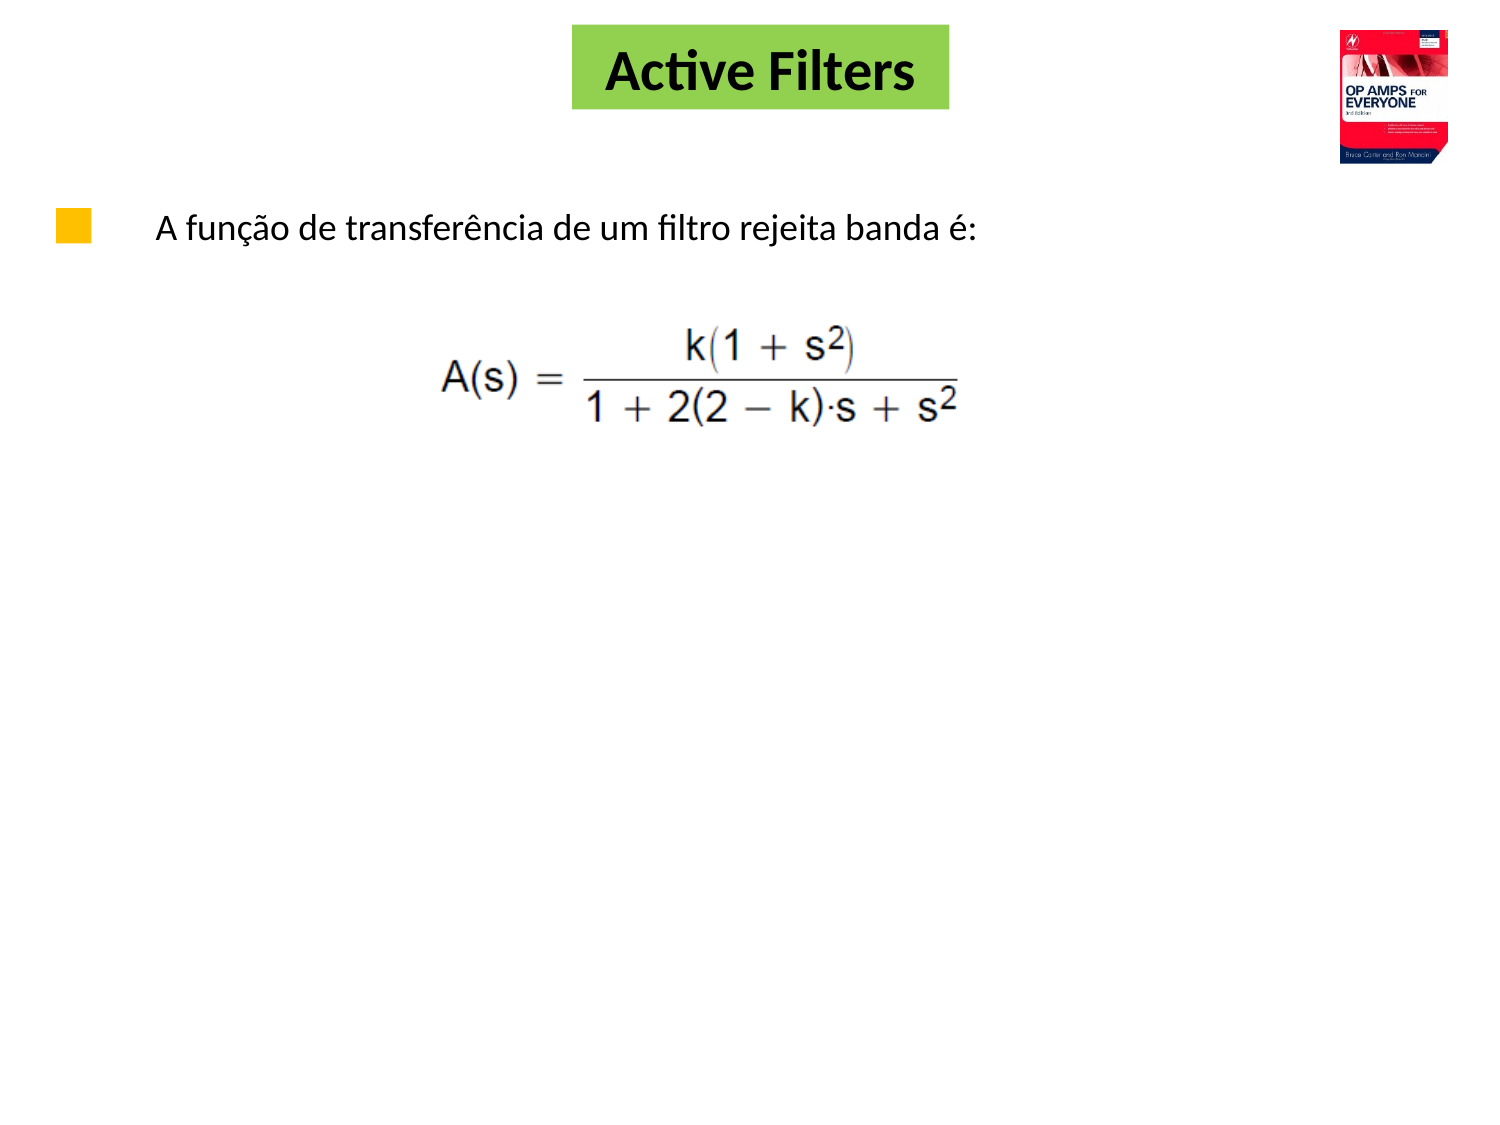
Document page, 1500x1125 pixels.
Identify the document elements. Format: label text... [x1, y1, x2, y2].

picture [407, 302, 1000, 452]
text_box Active Filters [572, 24, 950, 110]
text_box A função de transferência de um filtro rejeita banda é: [140, 195, 994, 256]
picture [1340, 29, 1449, 165]
text_box [54, 206, 94, 246]
